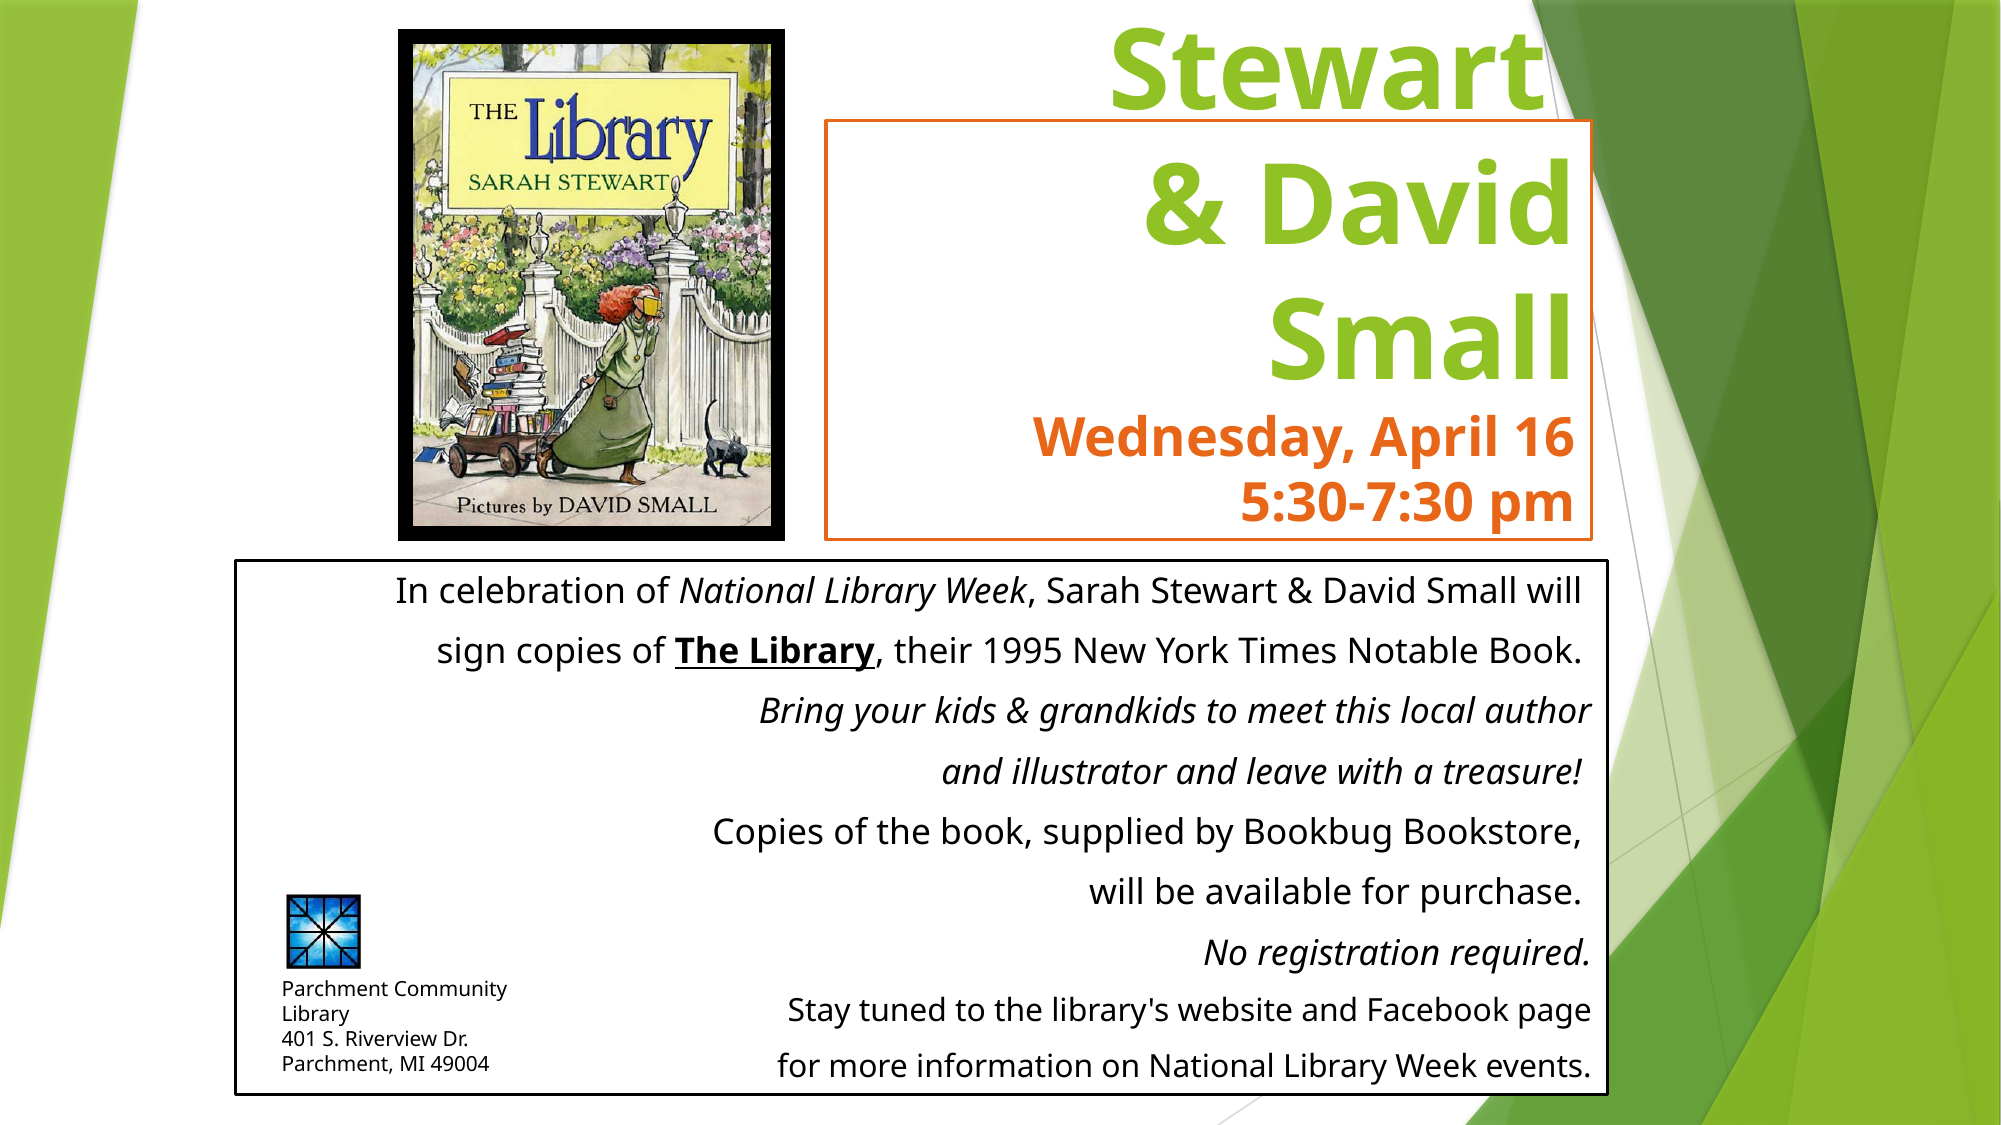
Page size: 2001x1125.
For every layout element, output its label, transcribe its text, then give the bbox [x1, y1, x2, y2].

text_box Parchment Community Library 401 S. Riverview Dr. Parchment, MI 49004 [266, 968, 592, 1083]
subtitle In celebration of National Library Week, Sarah Stewart & David Small will sign copies of The Library, their 1995 New York Times Notable Book. Bring your kids & grandkids to meet this local author and illustrator and leave with a treasure! Copies of the book, supplied by Bookbug Bookstore, will be available for purchase. No registration required. Stay tuned to the library's website and Facebook page for more information on National Library Week events. [234, 559, 1609, 1096]
picture [412, 43, 772, 527]
picture [286, 893, 362, 969]
title Sarah Stewart & David Small Wednesday, April 16 5:30-7:30 pm [824, 119, 1593, 541]
